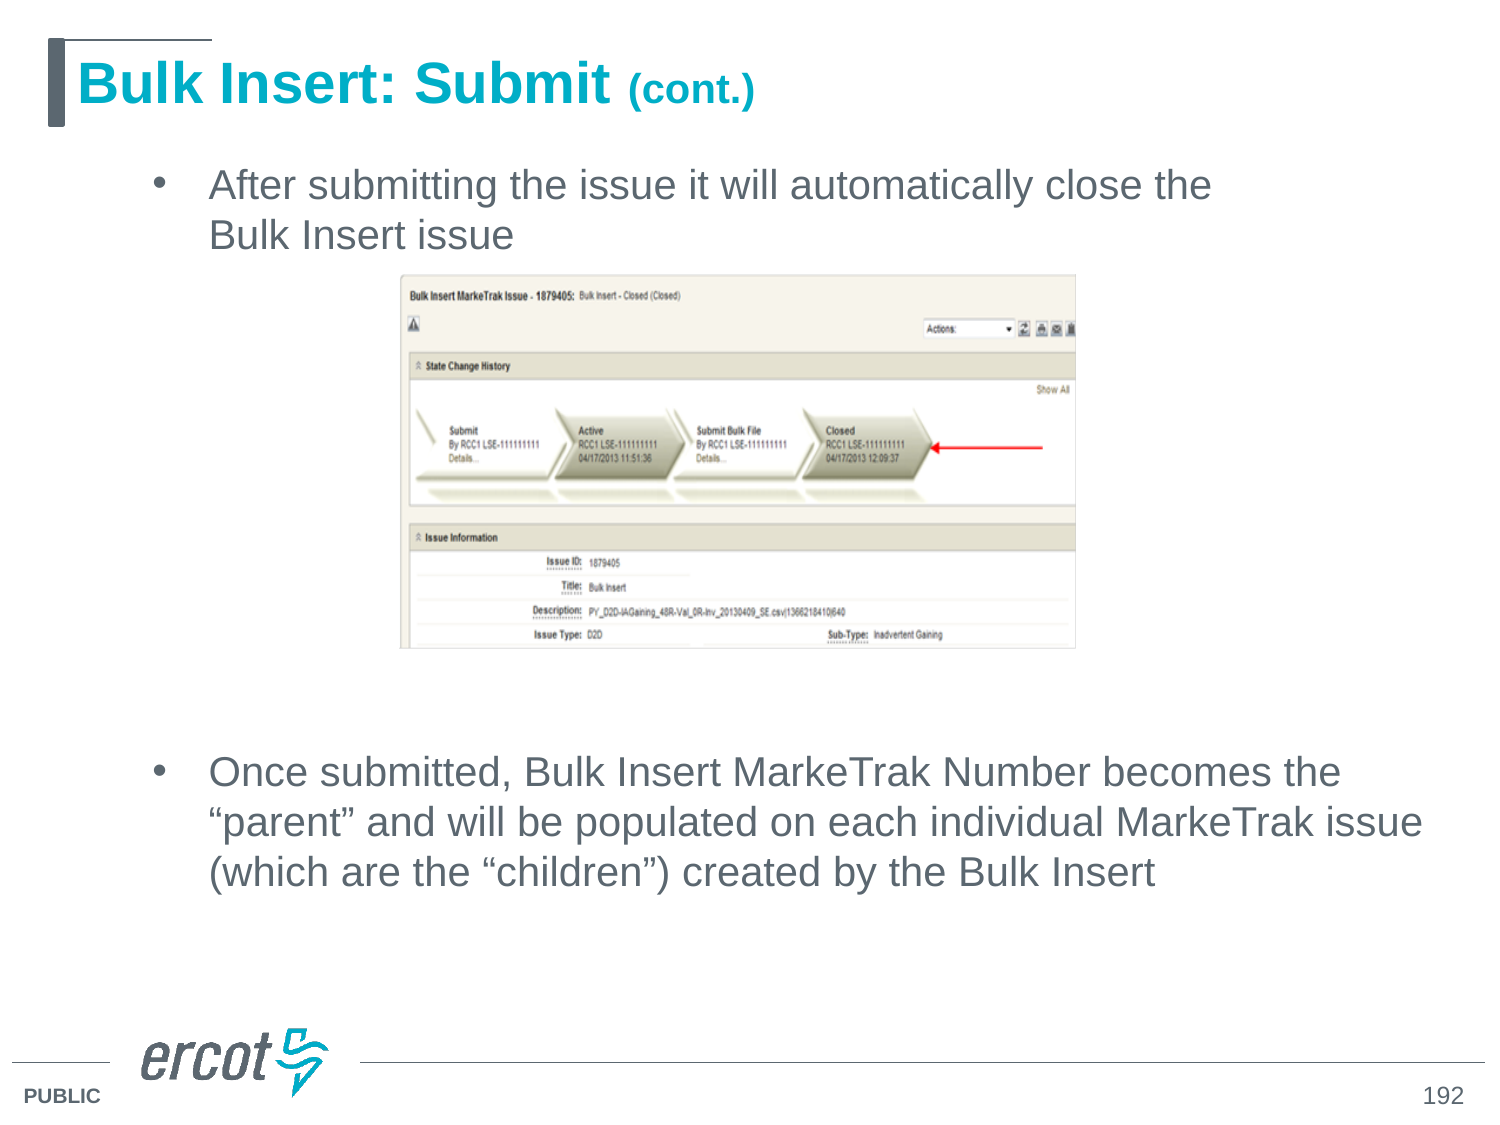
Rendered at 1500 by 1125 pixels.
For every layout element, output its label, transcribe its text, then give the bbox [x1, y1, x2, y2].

slide_number 192 [1400, 1076, 1488, 1113]
picture [137, 1024, 332, 1100]
list After submitting the issue it will automatically close the Bulk Insert issue [137, 149, 1275, 275]
picture [399, 274, 1077, 651]
title Bulk Insert: Submit (cont.) [62, 37, 1104, 123]
text_box Once submitted, Bulk Insert MarkeTrak Number becomes the “parent” and will be populated on each individual MarkeTrak issue (which are the “children”) created by the Bulk Insert [137, 737, 1450, 914]
